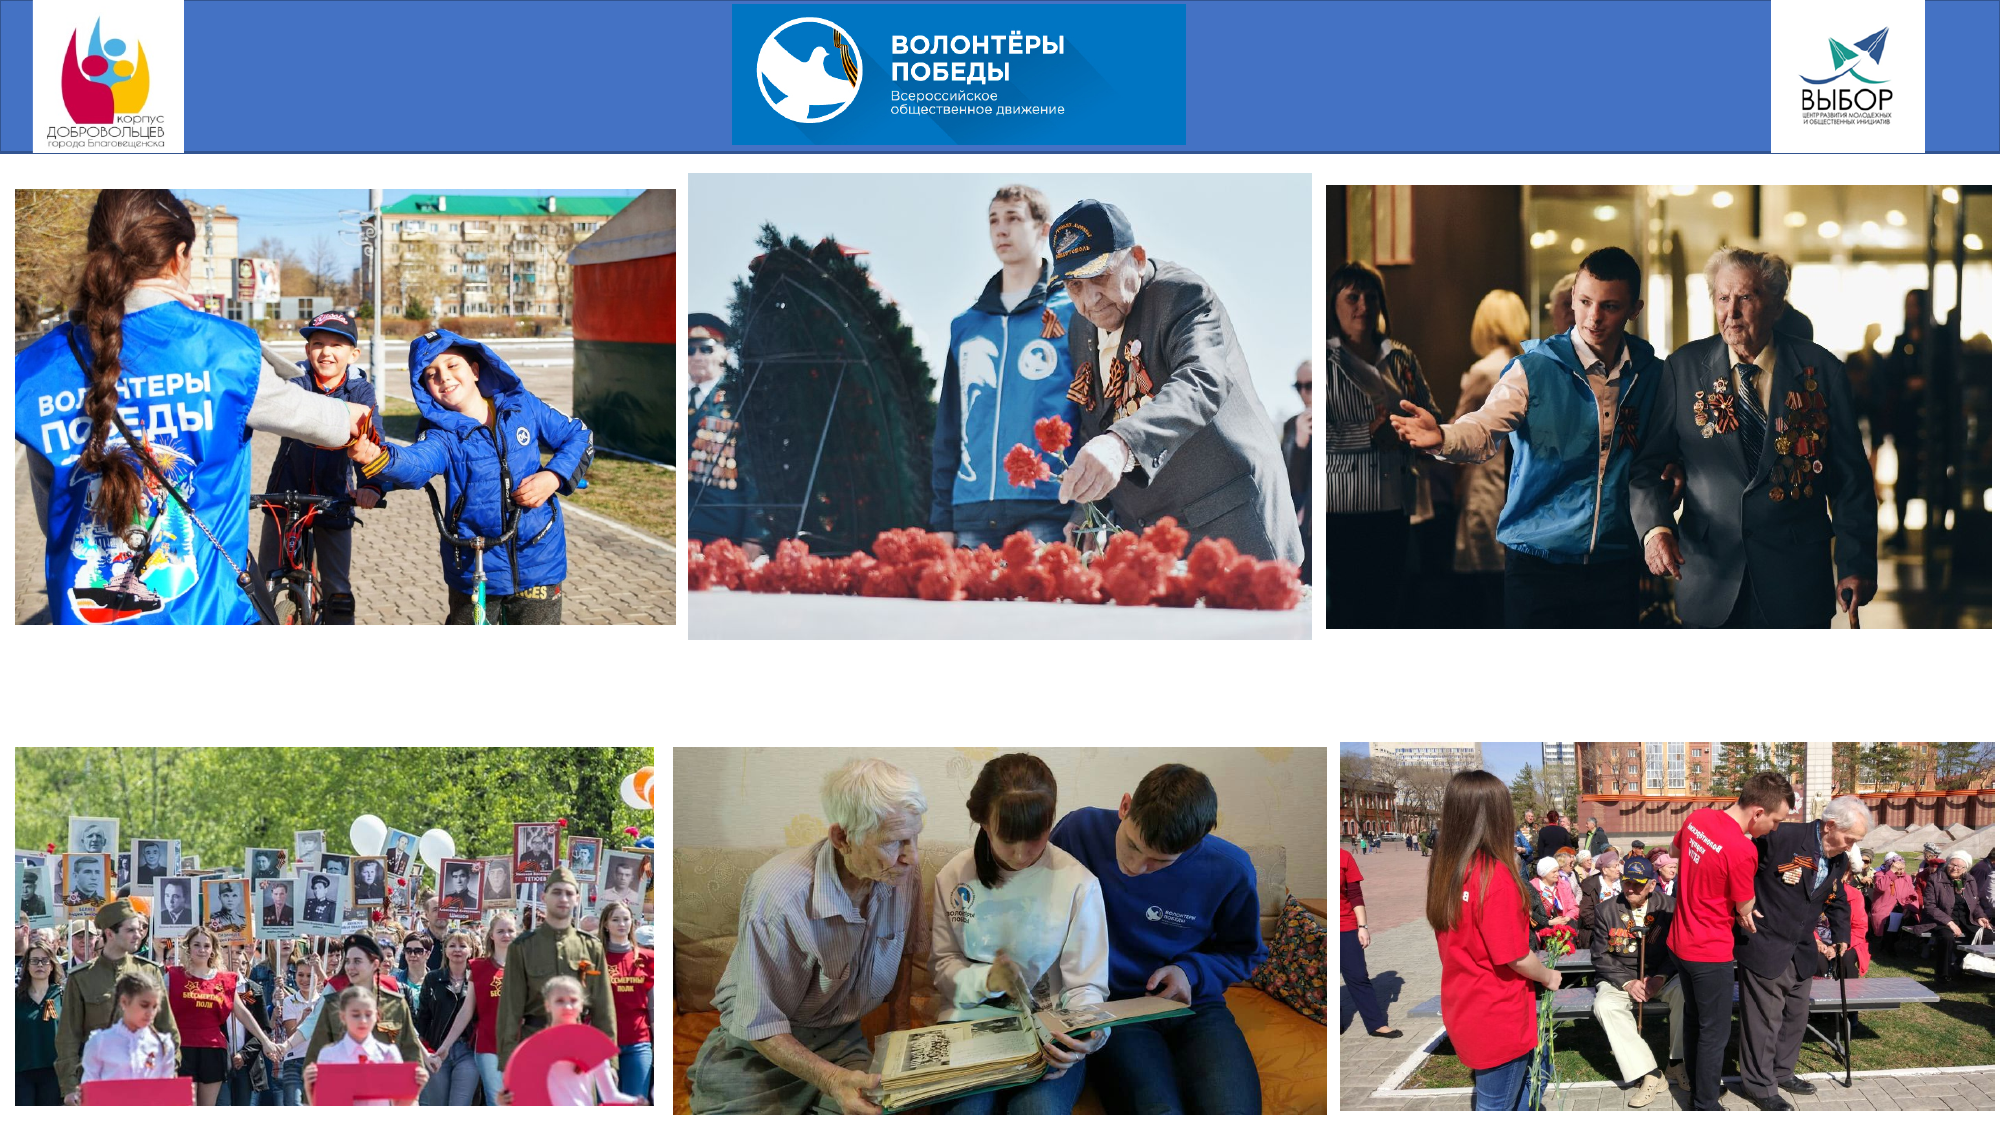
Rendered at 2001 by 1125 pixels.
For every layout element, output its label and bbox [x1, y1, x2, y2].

picture [1340, 742, 1995, 1111]
picture [32, 0, 184, 153]
picture [15, 189, 676, 625]
picture [1771, 0, 1925, 153]
picture [673, 747, 1327, 1115]
picture [732, 4, 1186, 145]
picture [15, 747, 654, 1106]
text_box [0, 0, 2000, 154]
picture [688, 173, 1312, 641]
picture [1326, 185, 1992, 629]
